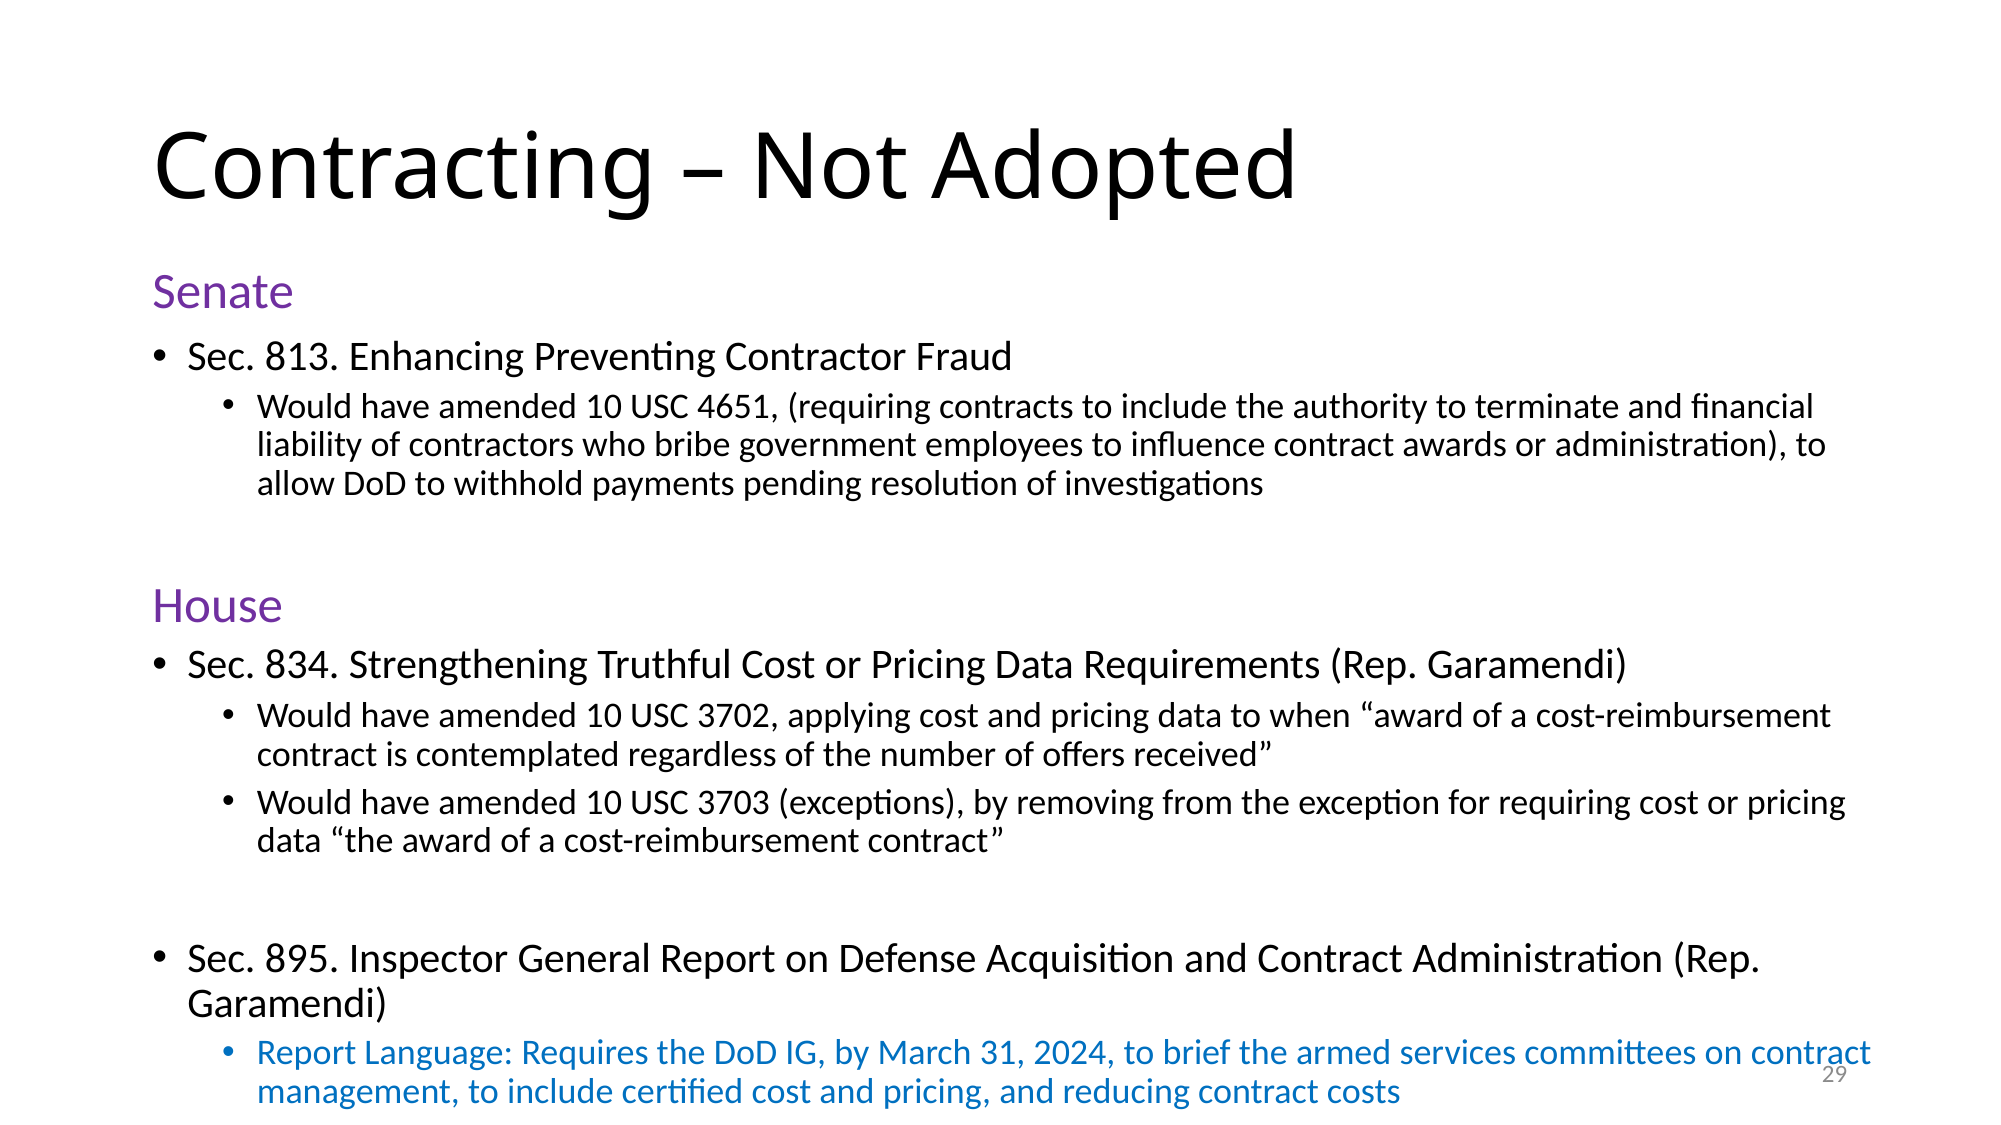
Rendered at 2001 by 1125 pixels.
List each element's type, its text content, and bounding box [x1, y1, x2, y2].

slide_number 29 [1412, 1042, 1863, 1103]
list Senate Sec. 813. Enhancing Preventing Contractor Fraud Would have amended 10 USC 4651, (requiring contracts to include the authority to terminate and financial liability of contractors who bribe government employees to influence contract awards or administration), to allow DoD to withhold payments pending resolution of investigations House Sec. 834. Strengthening Truthful Cost or Pricing Data Requirements (Rep. Garamendi) Would have amended 10 USC 3702, applying cost and pricing data to when “award of a cost-reimbursement contract is contemplated regardless of the number of offers received” Would have amended 10 USC 3703 (exceptions), by removing from the exception for requiring cost or pricing data “the award of a cost-reimbursement contract” Sec. 895. Inspector General Report on Defense Acquisition and Contract Administration (Rep. Garamendi) Report Language: Requires the DoD IG, by March 31, 2024, to brief the armed services committees on contract management, to include certified cost and pricing, and reducing contract costs [137, 257, 1901, 1125]
title Contracting – Not Adopted [137, 59, 1863, 257]
